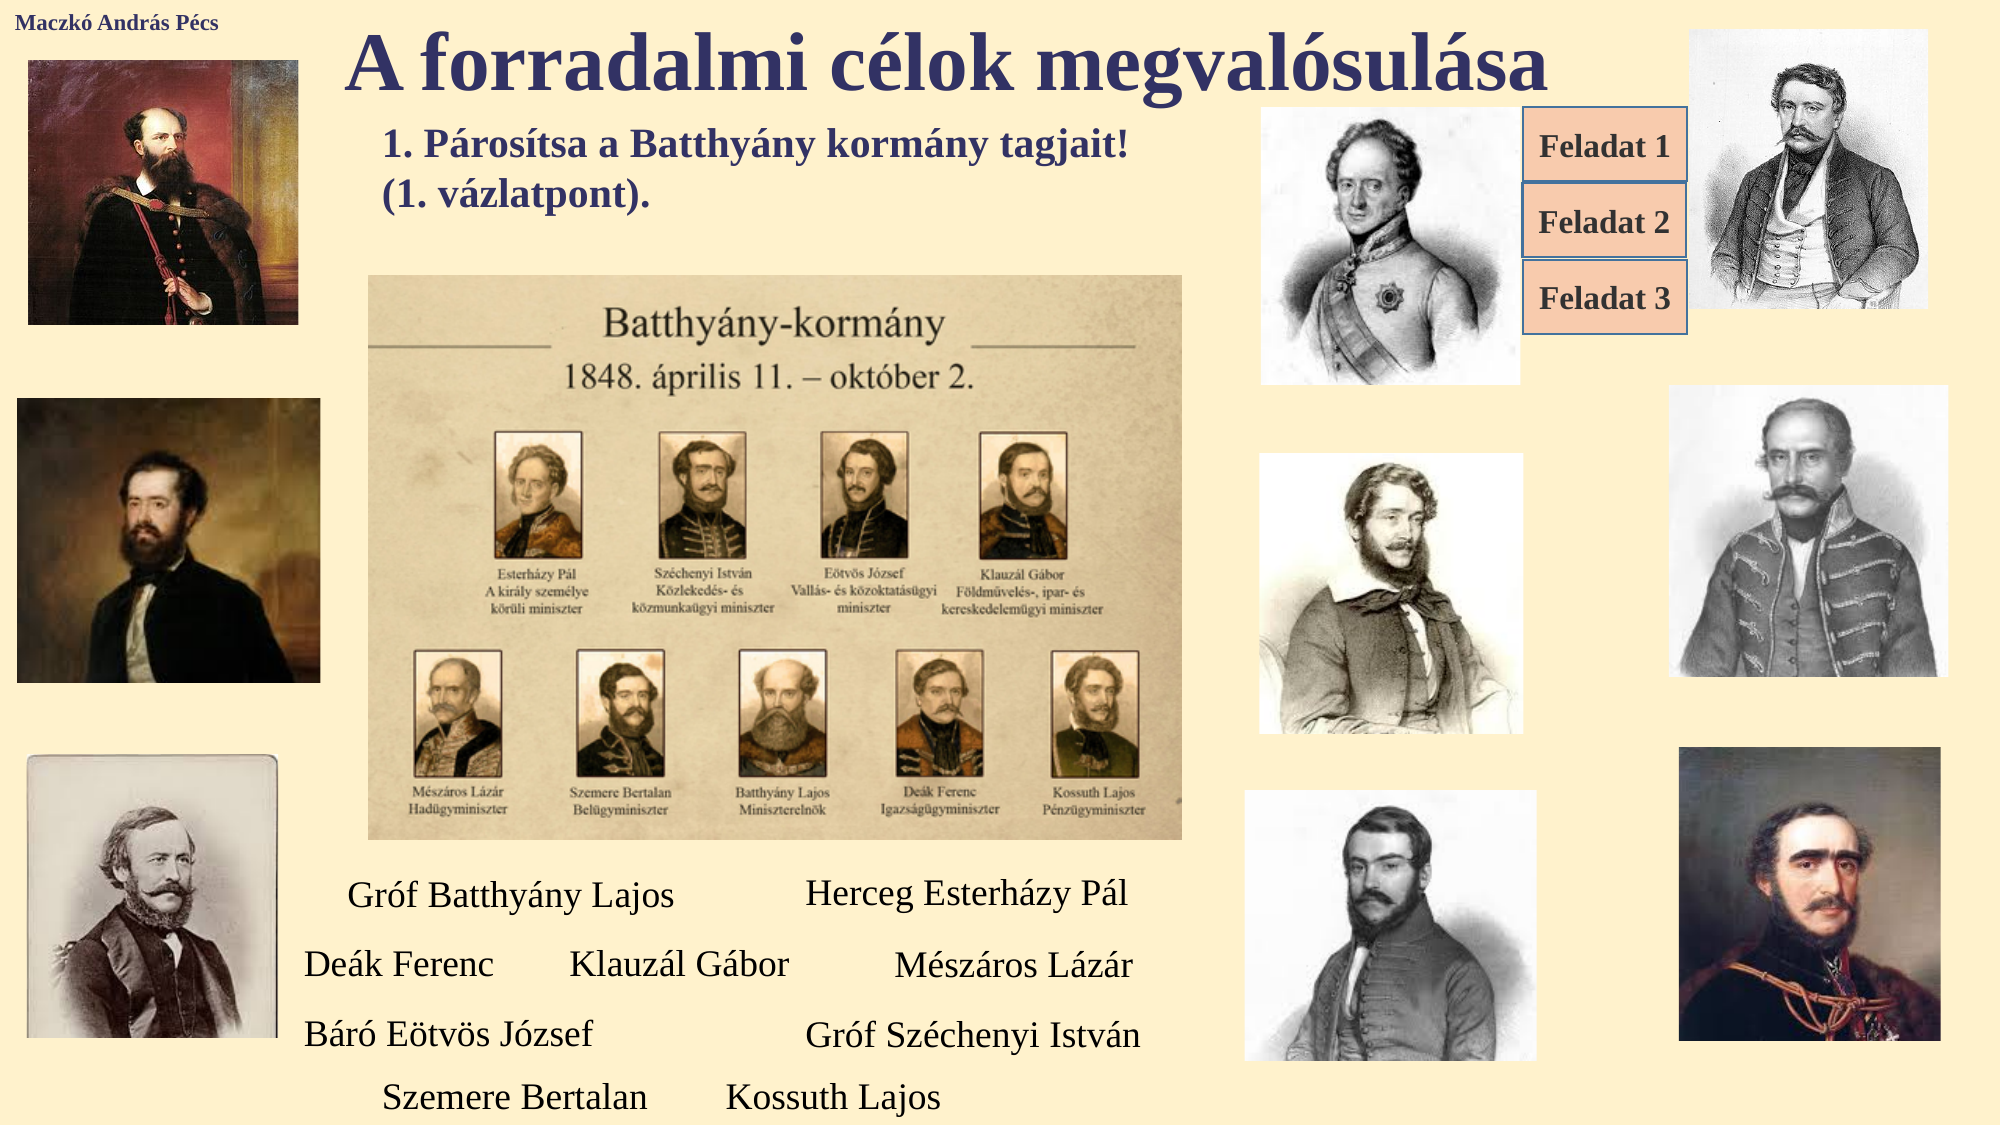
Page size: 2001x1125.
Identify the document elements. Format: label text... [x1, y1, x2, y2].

picture [368, 275, 1182, 840]
picture [17, 398, 321, 683]
picture [1260, 106, 1521, 385]
picture [26, 754, 279, 1038]
picture [1688, 29, 1929, 309]
picture [28, 60, 299, 325]
text_box Mészáros Lázár [879, 932, 1171, 993]
text_box Feladat 2 [1521, 182, 1687, 258]
text_box Kossuth Lajos [710, 1064, 964, 1125]
text_box Gróf Batthyány Lajos [332, 862, 694, 923]
text_box Klauzál Gábor [554, 931, 805, 991]
text_box Maczkó András Pécs [0, 0, 238, 43]
text_box Feladat 3 [1522, 259, 1688, 335]
text_box Gróf Széchenyi István [790, 1003, 1183, 1063]
text_box Herceg Esterházy Pál [790, 860, 1152, 921]
text_box Báró Eötvös József [289, 1001, 619, 1062]
text_box Szemere Bertalan [367, 1064, 671, 1125]
text_box Deák Ferenc [289, 931, 518, 991]
text_box Feladat 1 [1522, 106, 1688, 182]
picture [1678, 747, 1941, 1041]
picture [1668, 385, 1949, 677]
picture [1259, 453, 1524, 735]
picture [1244, 790, 1537, 1061]
text_box A forradalmi célok megvalósulása [275, 0, 1620, 115]
text_box 1. Párosítsa a Batthyány kormány tagjait! (1. vázlatpont). [367, 108, 1180, 224]
